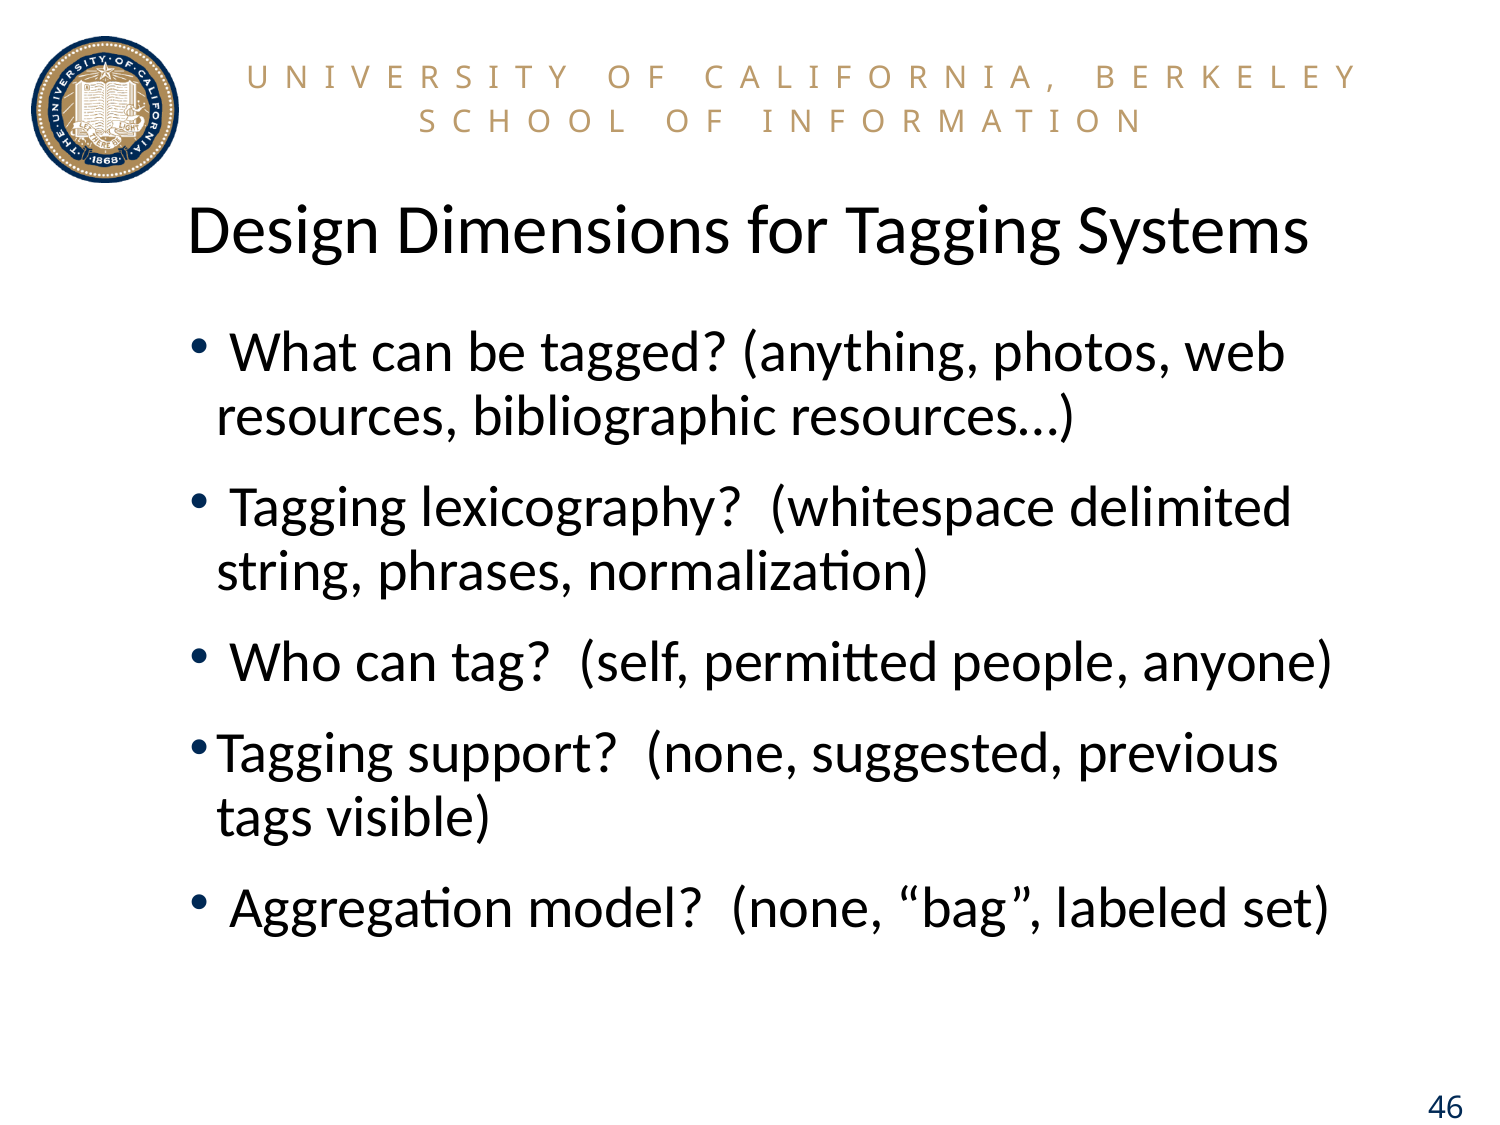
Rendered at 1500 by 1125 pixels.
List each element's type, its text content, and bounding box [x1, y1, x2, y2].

picture [31, 36, 179, 184]
text_box UNIVERSITY OF CALIFORNIA, BERKELEY [240, 61, 1361, 97]
text_box What can be tagged? (anything, photos, web resources, bibliographic resources…) Tagging lexicography? (whitespace delimited string, phrases, normalization) Who can tag? (self, permitted people, anyone) Tagging support? (none, suggested, previous tags visible) Aggregation model? (none, “bag”, labeled set) [174, 312, 1388, 948]
text_box 46 [1438, 1081, 1454, 1119]
text_box SCHOOL OF INFORMATION [412, 105, 1147, 140]
title Design Dimensions for Tagging Systems [74, 132, 1425, 328]
